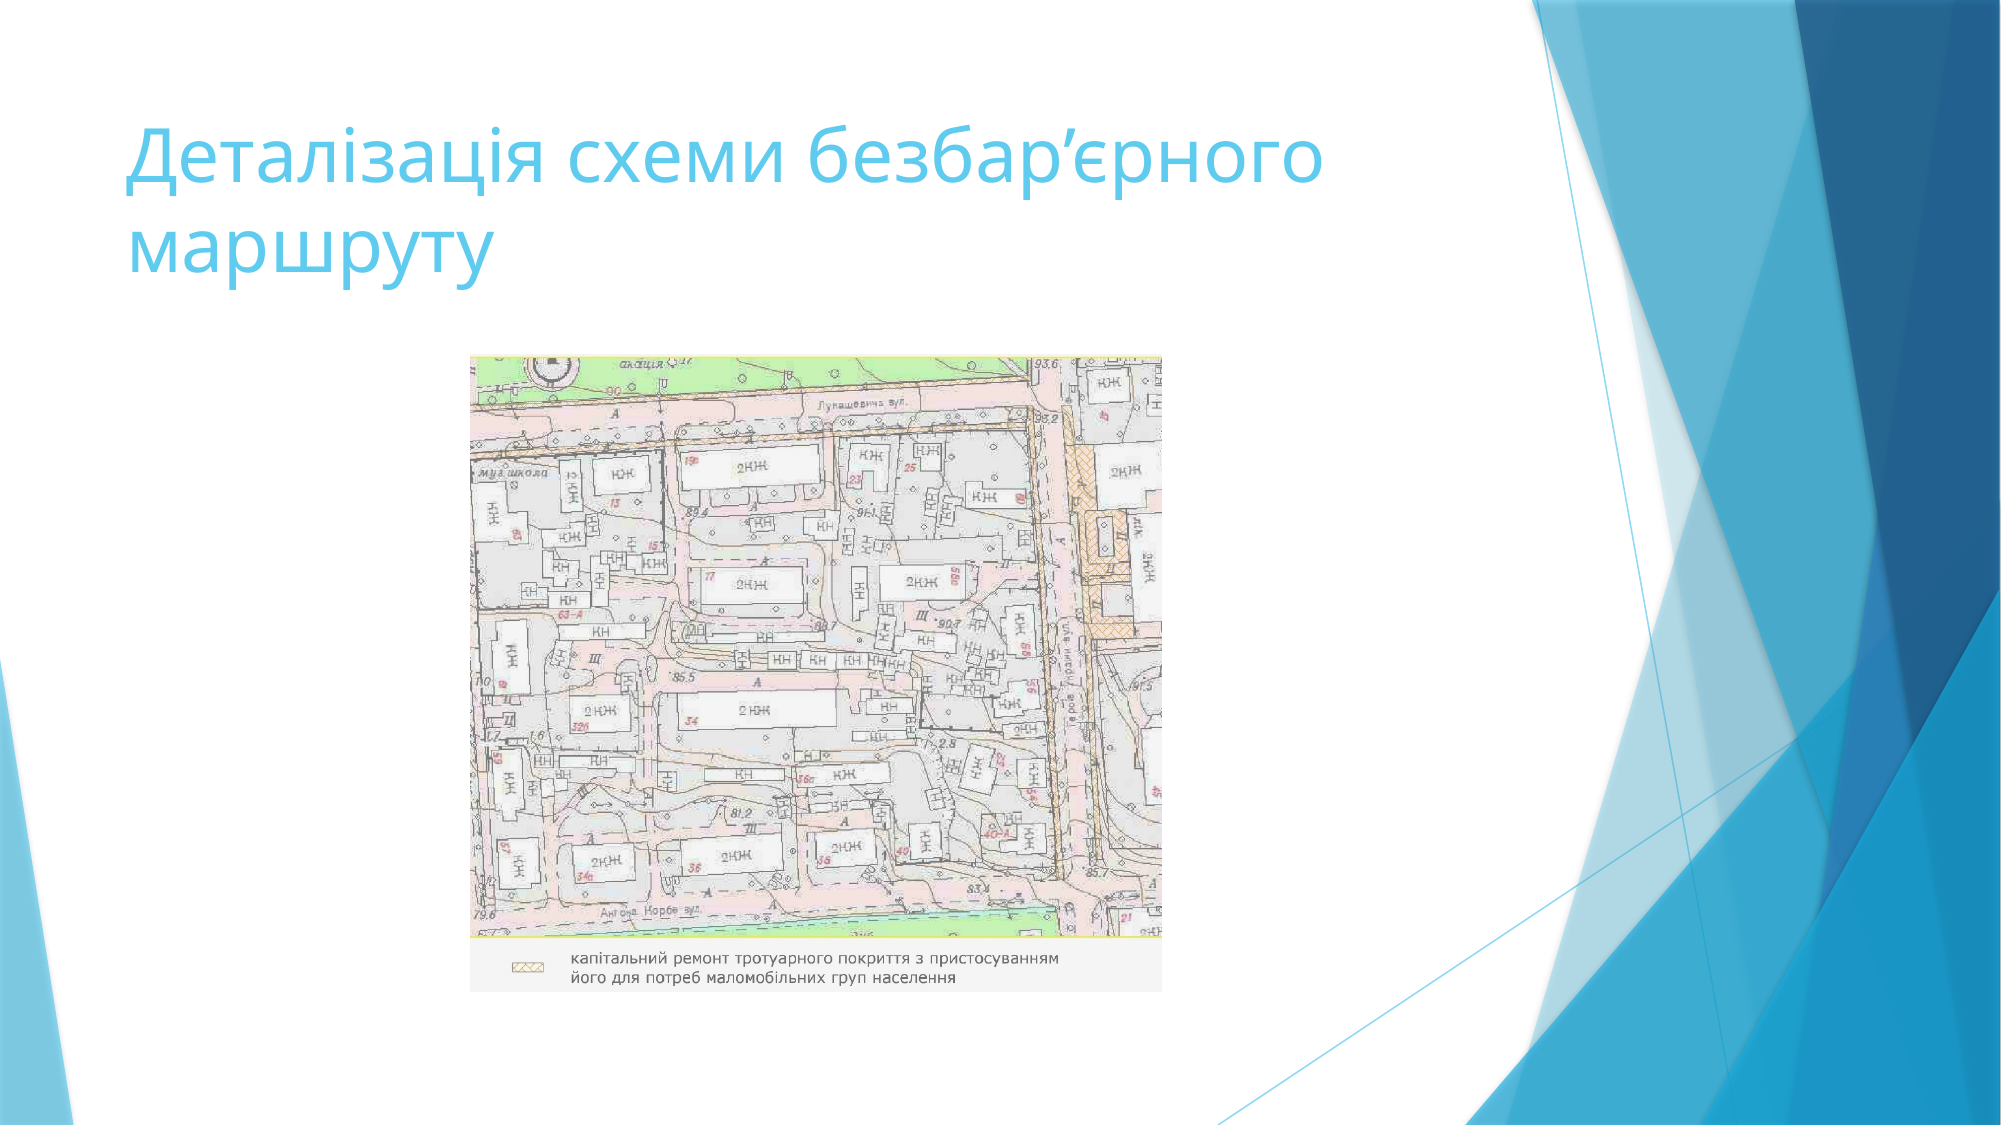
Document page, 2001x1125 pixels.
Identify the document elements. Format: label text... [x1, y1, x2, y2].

title Деталізація схеми безбар’єрного маршруту [111, 99, 1723, 317]
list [470, 353, 1162, 992]
